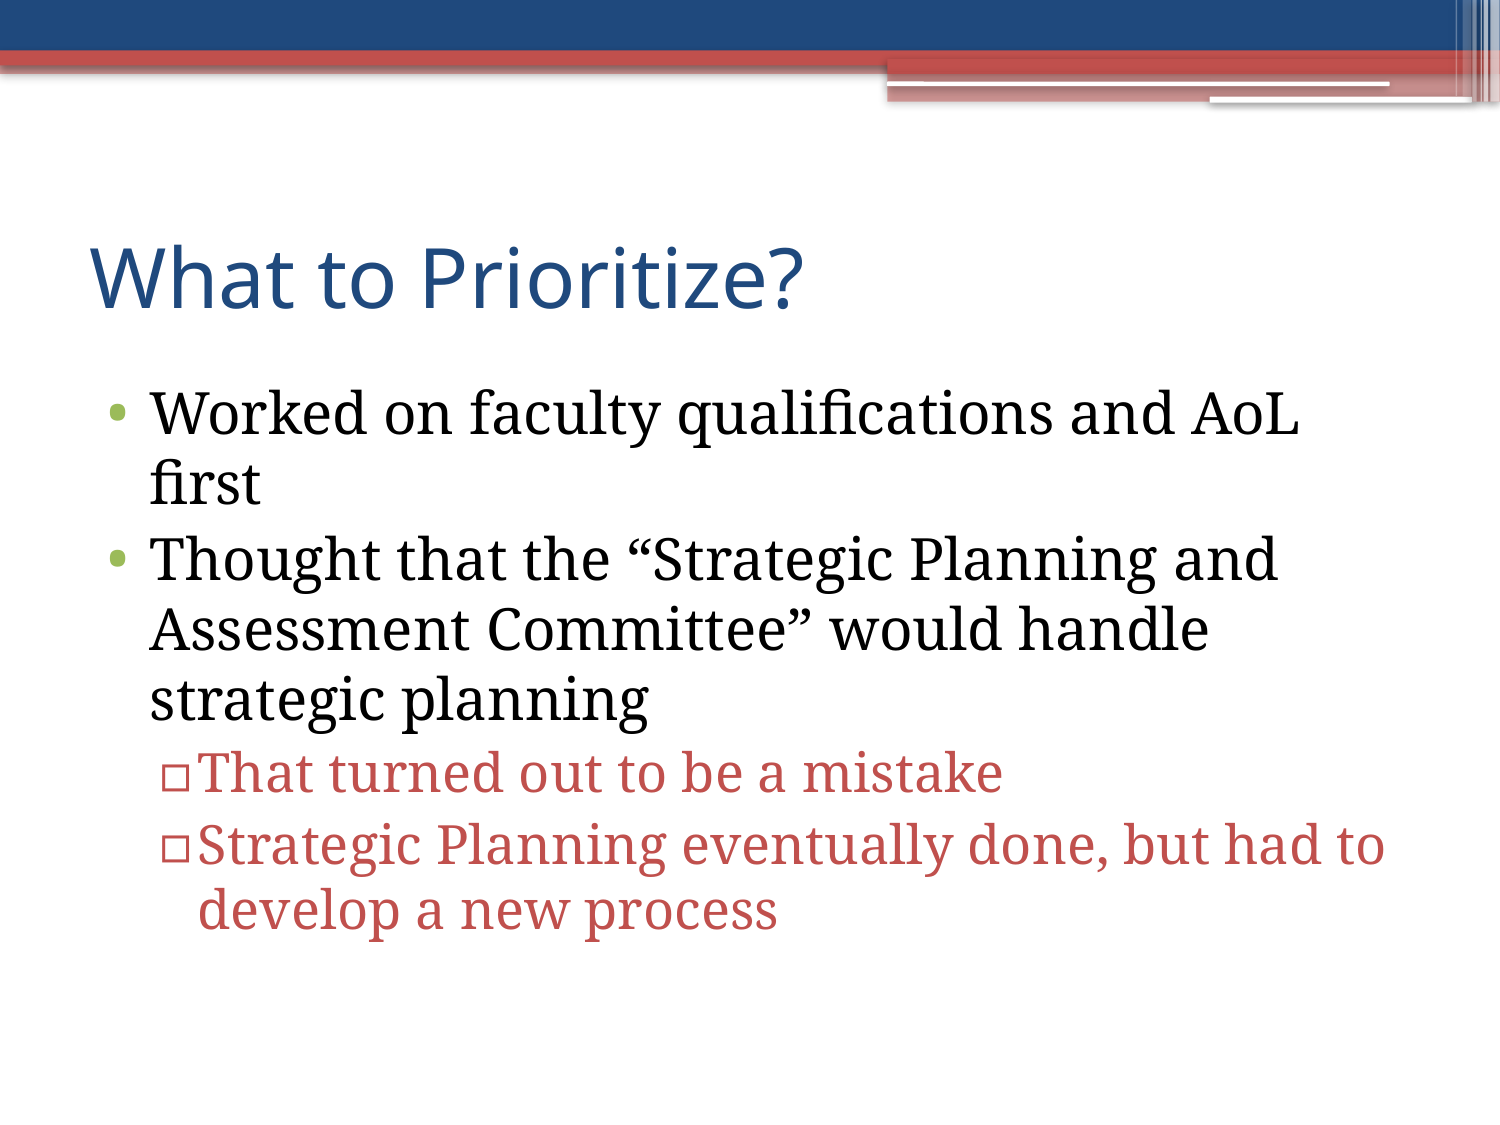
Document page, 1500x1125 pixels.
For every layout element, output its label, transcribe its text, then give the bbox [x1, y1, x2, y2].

list Worked on faculty qualifications and AoL first Thought that the “Strategic Planning and Assessment Committee” would handle strategic planning That turned out to be a mistake Strategic Planning eventually done, but had to develop a new process [75, 368, 1425, 1079]
title What to Prioritize? [75, 187, 1425, 363]
